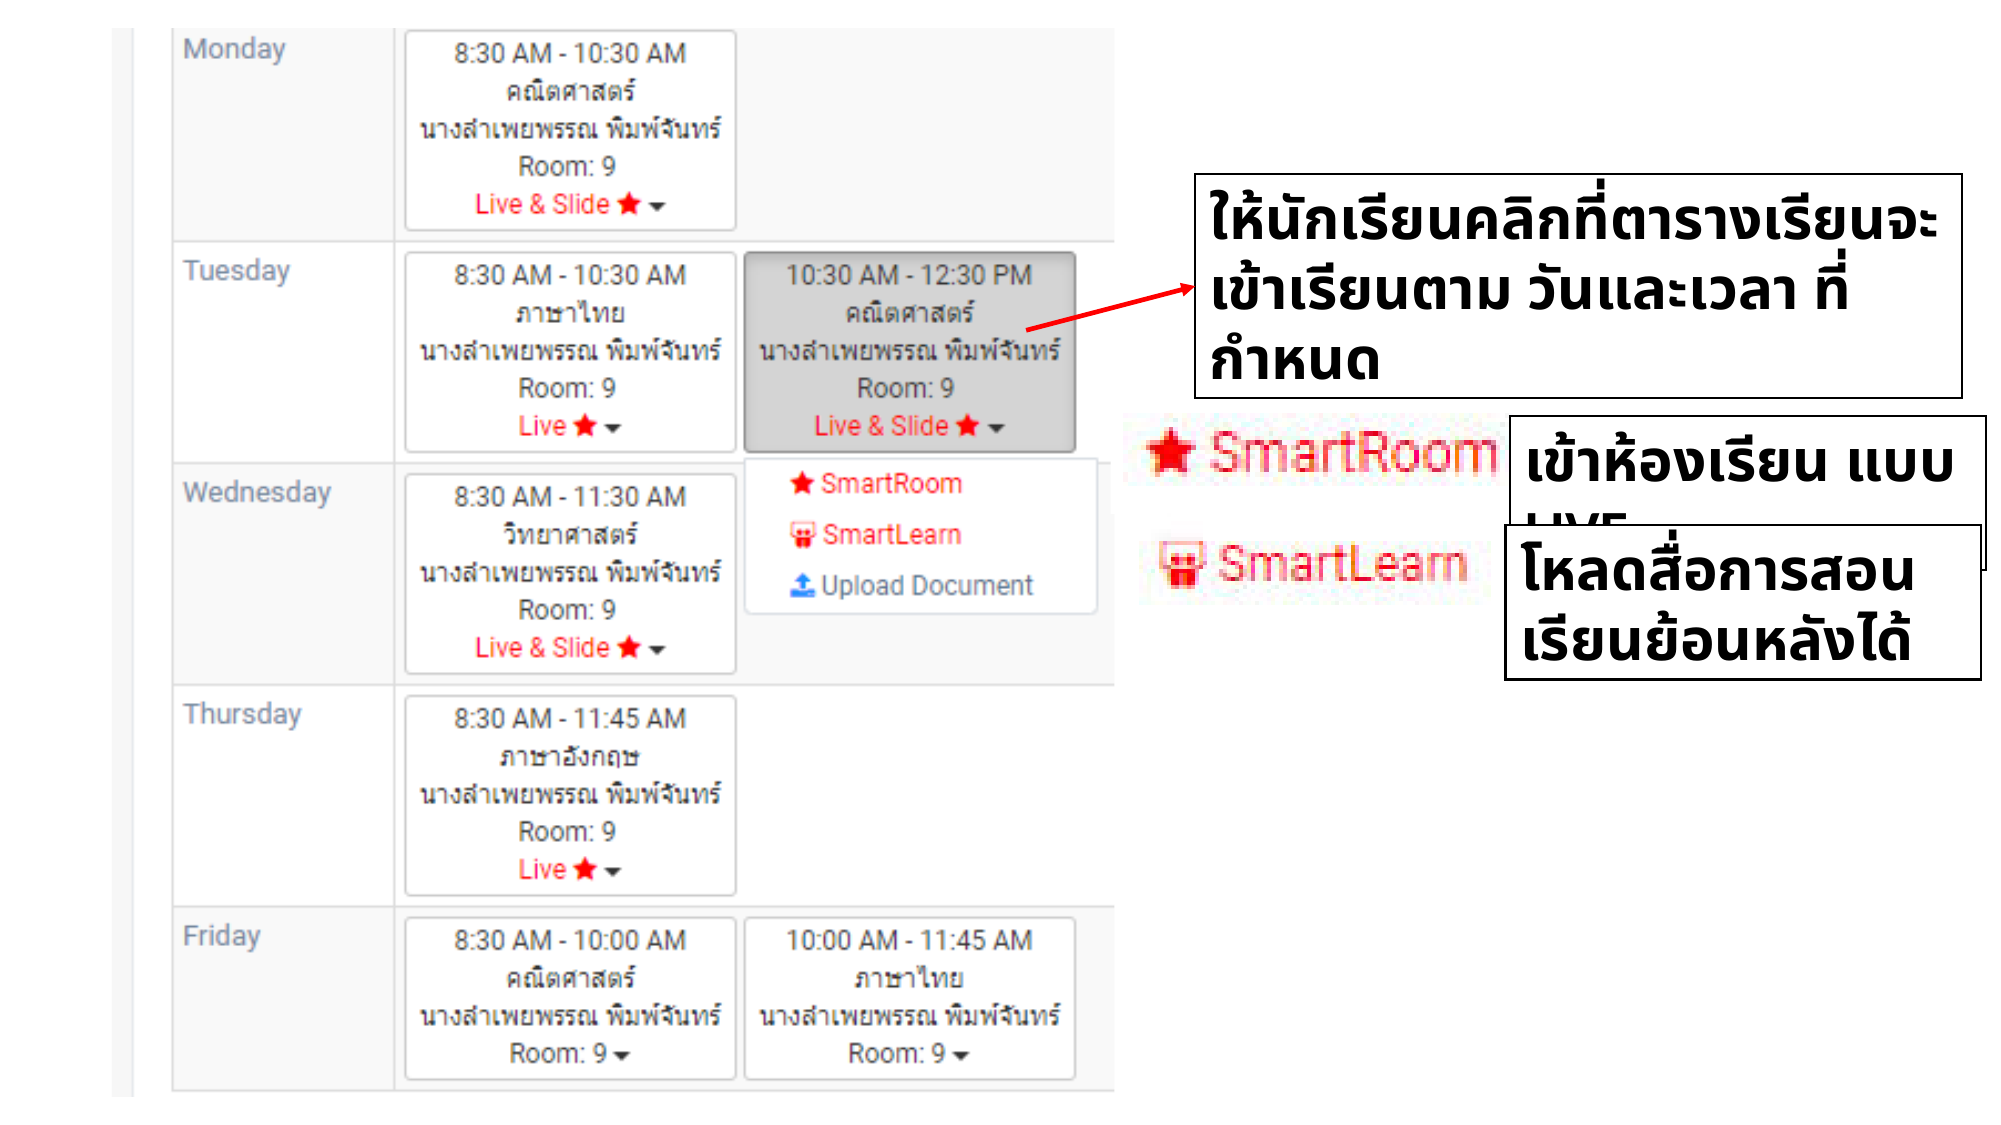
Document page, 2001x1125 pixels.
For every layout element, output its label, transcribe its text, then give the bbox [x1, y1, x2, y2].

text_box ให้นักเรียนคลิกที่ตารางเรียนจะเข้าเรียนตาม วันและเวลา ที่กำหนด [1194, 173, 1963, 399]
picture [111, 28, 1514, 1097]
text_box เข้าห้องเรียน แบบ LIVE [1509, 415, 1987, 571]
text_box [1026, 252, 1196, 331]
text_box โหลดสื่อการสอน เรียนย้อนหลังได้ [1504, 524, 1982, 681]
